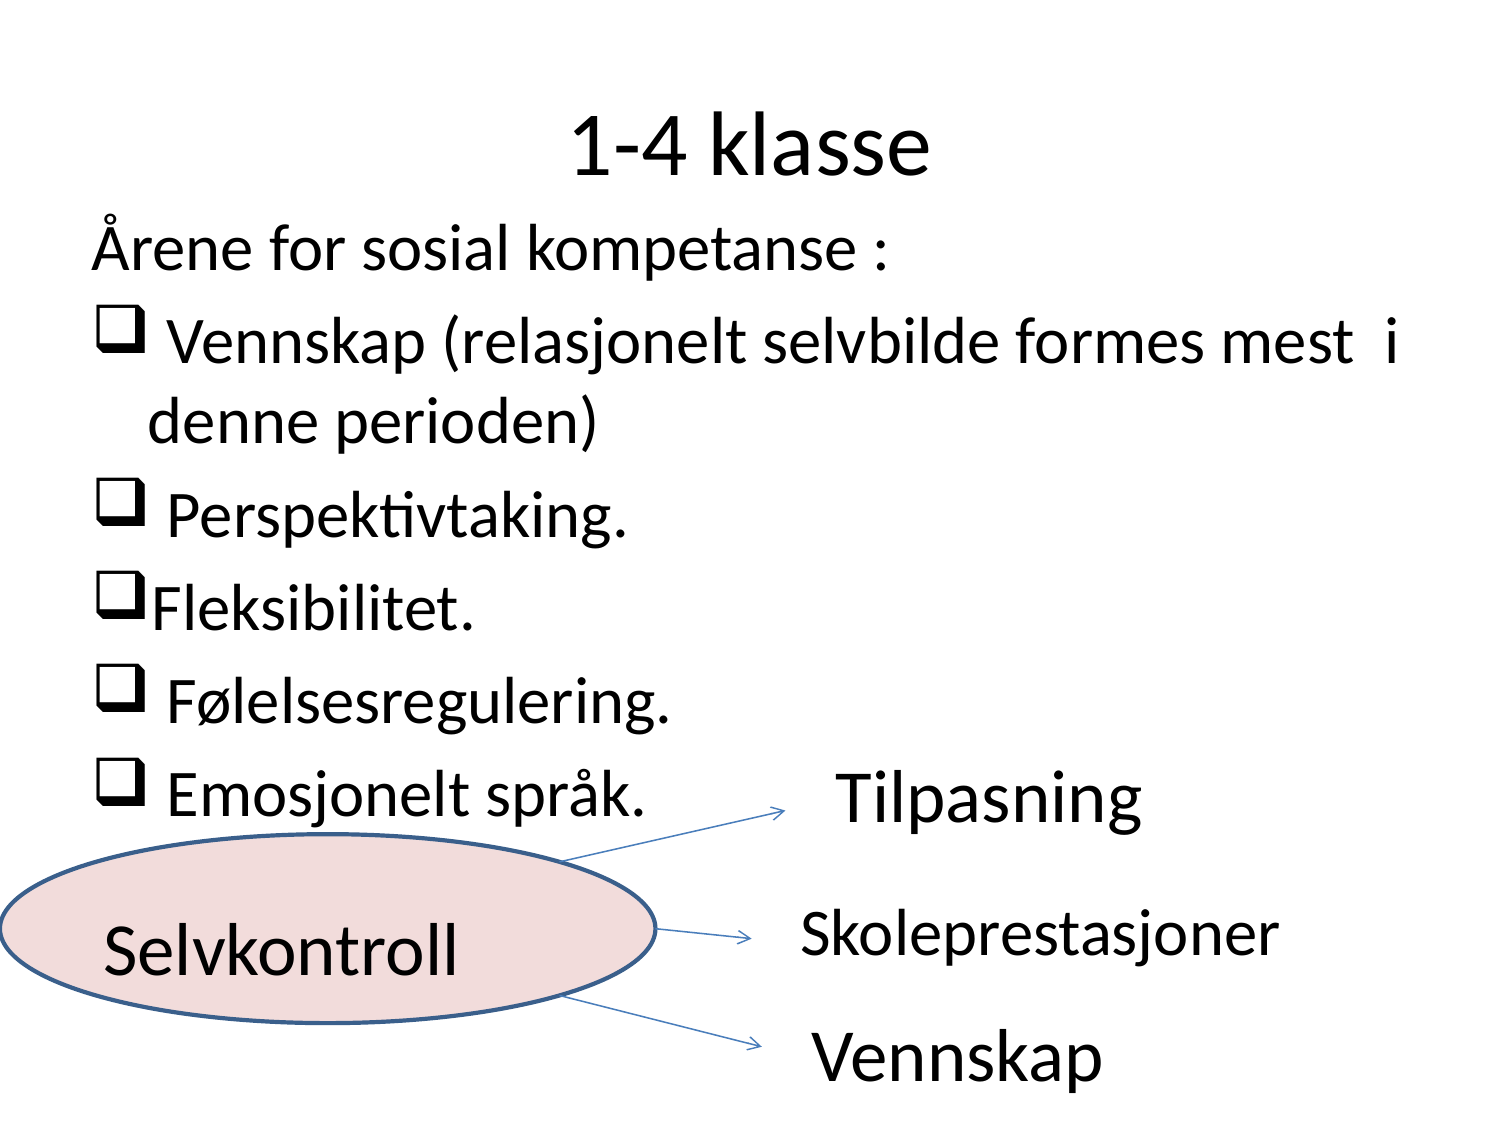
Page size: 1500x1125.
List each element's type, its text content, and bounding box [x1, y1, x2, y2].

list Årene for sosial kompetanse : Vennskap (relasjonelt selvbilde formes mest i denne perioden) Perspektivtaking. Fleksibilitet. Følelsesregulering. Emosjonelt språk. [76, 196, 1427, 939]
text_box Selvkontroll [88, 893, 538, 998]
title 1-4 klasse [75, 45, 1425, 233]
text_box Tilpasning [820, 739, 1353, 845]
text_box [559, 810, 786, 863]
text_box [559, 995, 762, 1048]
text_box Vennskap [797, 999, 1500, 1105]
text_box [655, 928, 752, 940]
text_box Skoleprestasjoner [785, 881, 1412, 977]
text_box [0, 832, 658, 1026]
